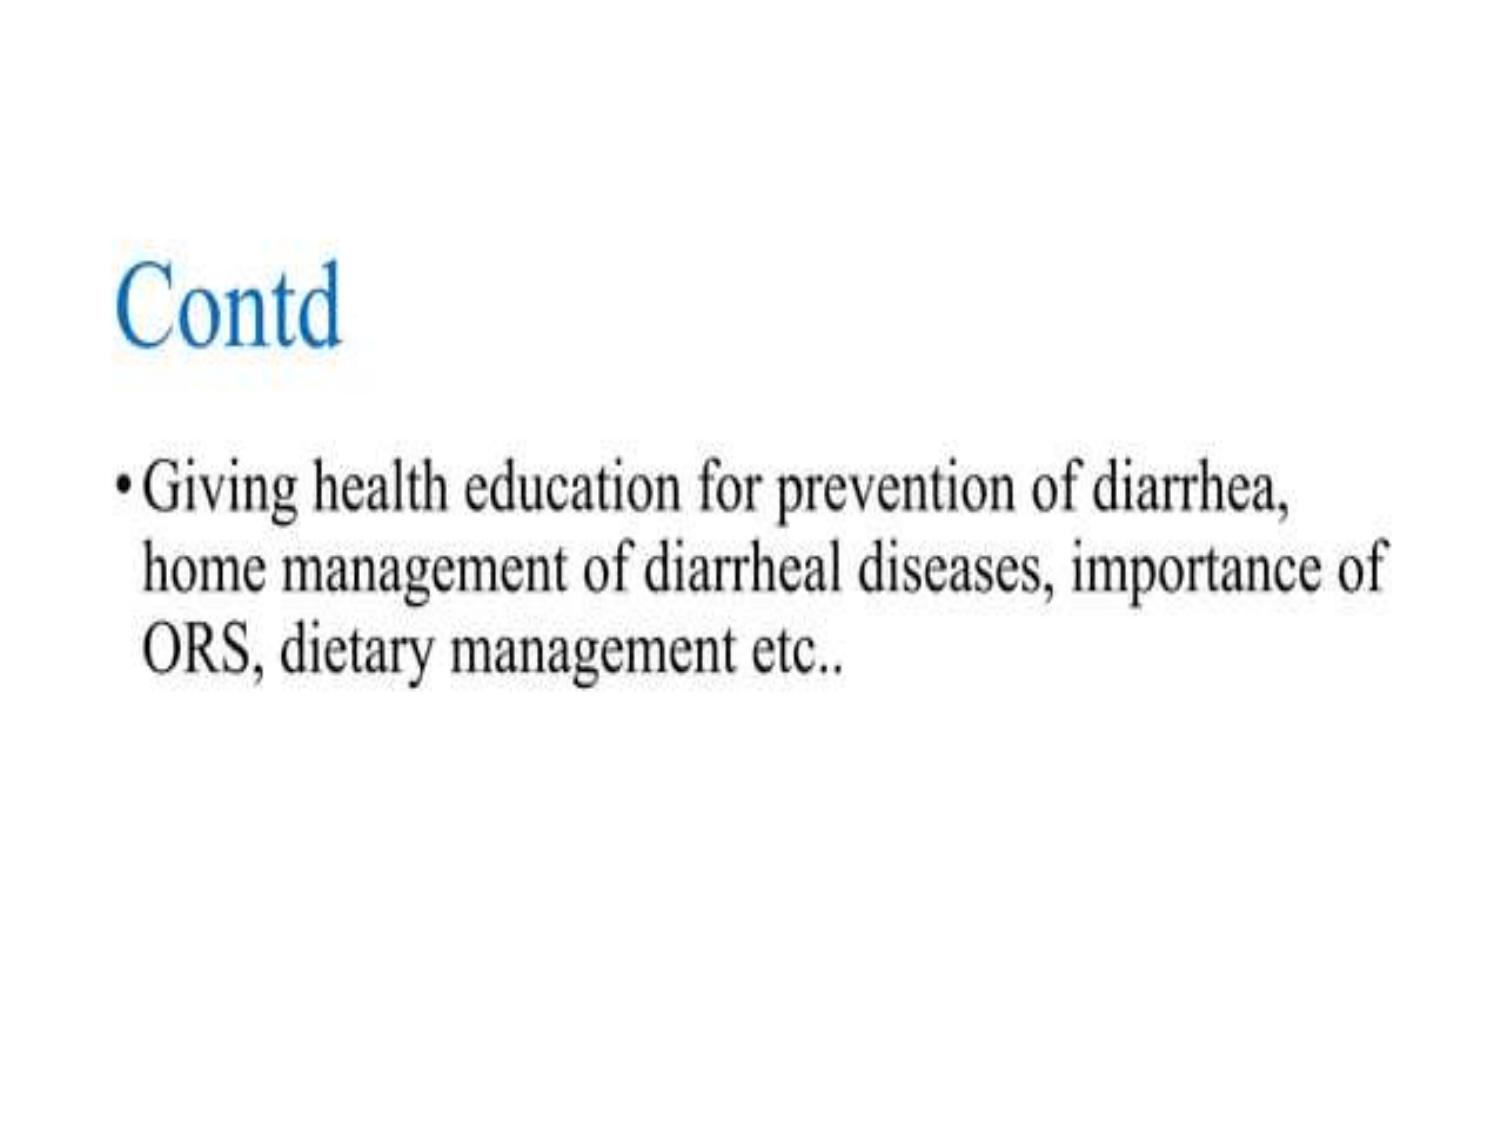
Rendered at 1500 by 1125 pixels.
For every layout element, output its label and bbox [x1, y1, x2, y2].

picture [0, 139, 1500, 1125]
